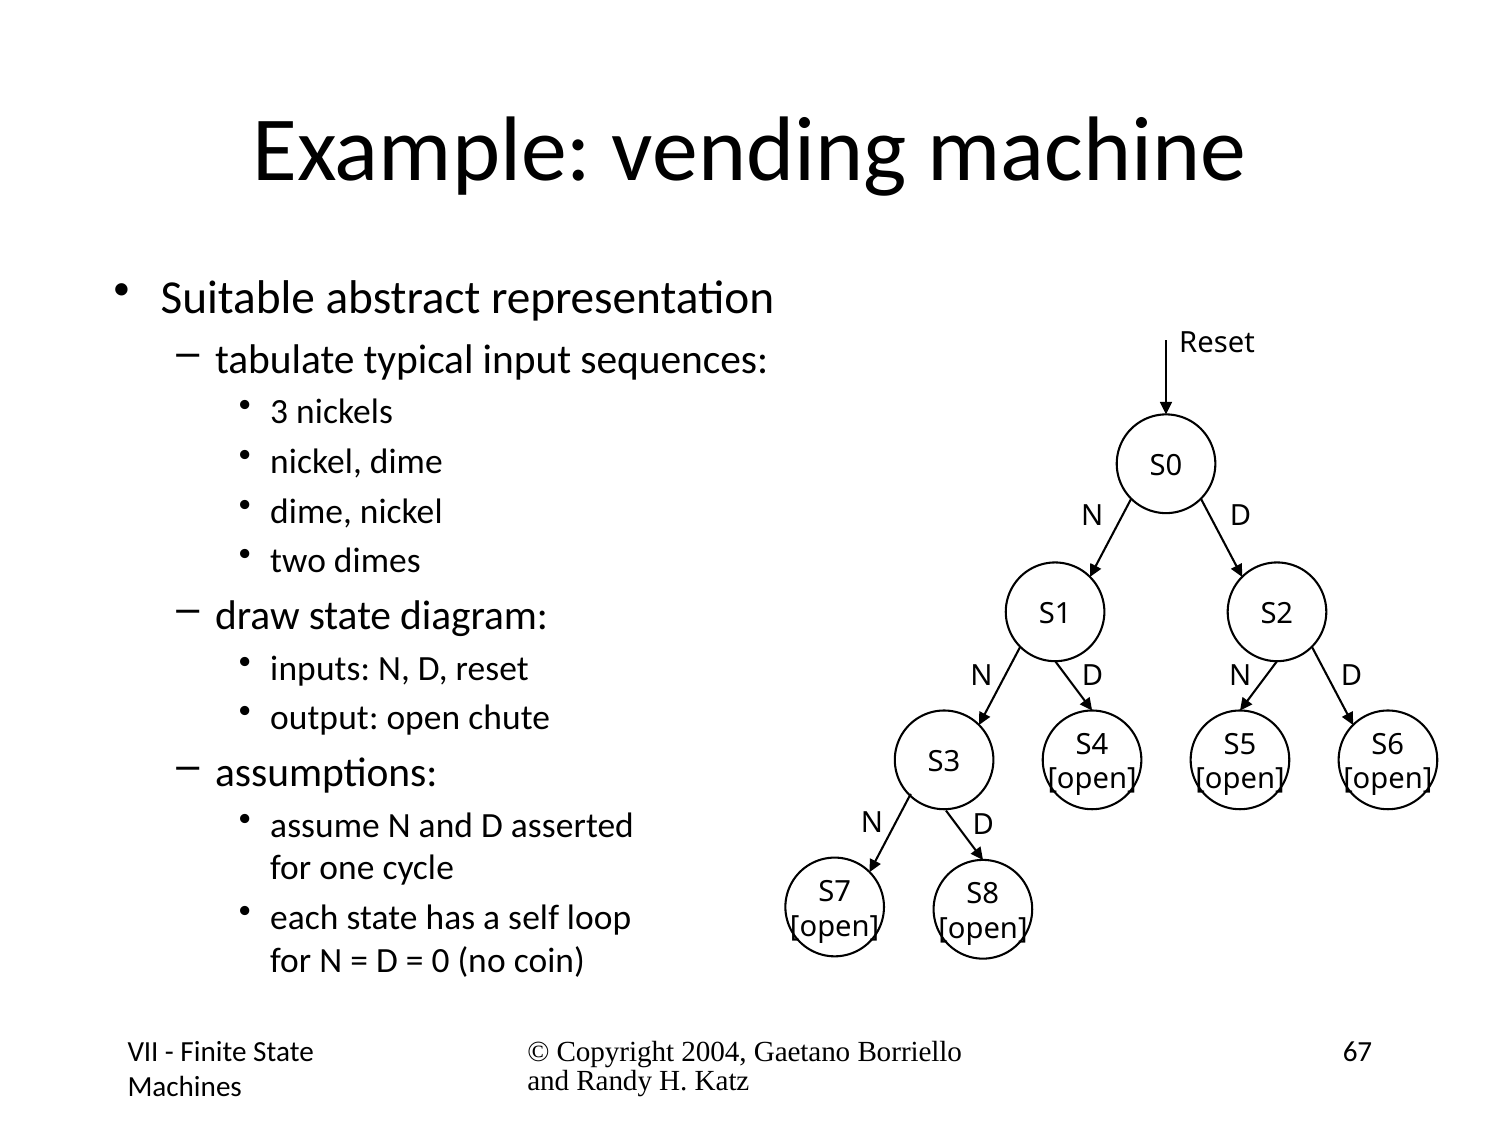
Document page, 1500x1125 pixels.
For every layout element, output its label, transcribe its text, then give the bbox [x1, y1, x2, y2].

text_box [894, 646, 1021, 810]
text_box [1190, 648, 1290, 810]
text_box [1116, 315, 1269, 514]
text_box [1042, 648, 1142, 810]
title Example: vending machine [112, 49, 1388, 238]
list Suitable abstract representation tabulate typical input sequences: 3 nickels nickel, dime dime, nickel two dimes draw state diagram: inputs: N, D, reset output: open chute assumptions: assume N and D asserted for one cycle each state has a self loop for N = D = 0 (no coin) [98, 258, 1441, 991]
slide_number VII - Finite State Machines [112, 1024, 426, 1101]
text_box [1200, 488, 1327, 662]
slide_number 67 [1074, 1024, 1388, 1101]
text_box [1005, 488, 1132, 662]
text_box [785, 793, 911, 957]
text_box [933, 797, 1033, 959]
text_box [1311, 646, 1438, 810]
footer © Copyright 2004, Gaetano Borriello and Randy H. Katz [512, 1024, 988, 1101]
